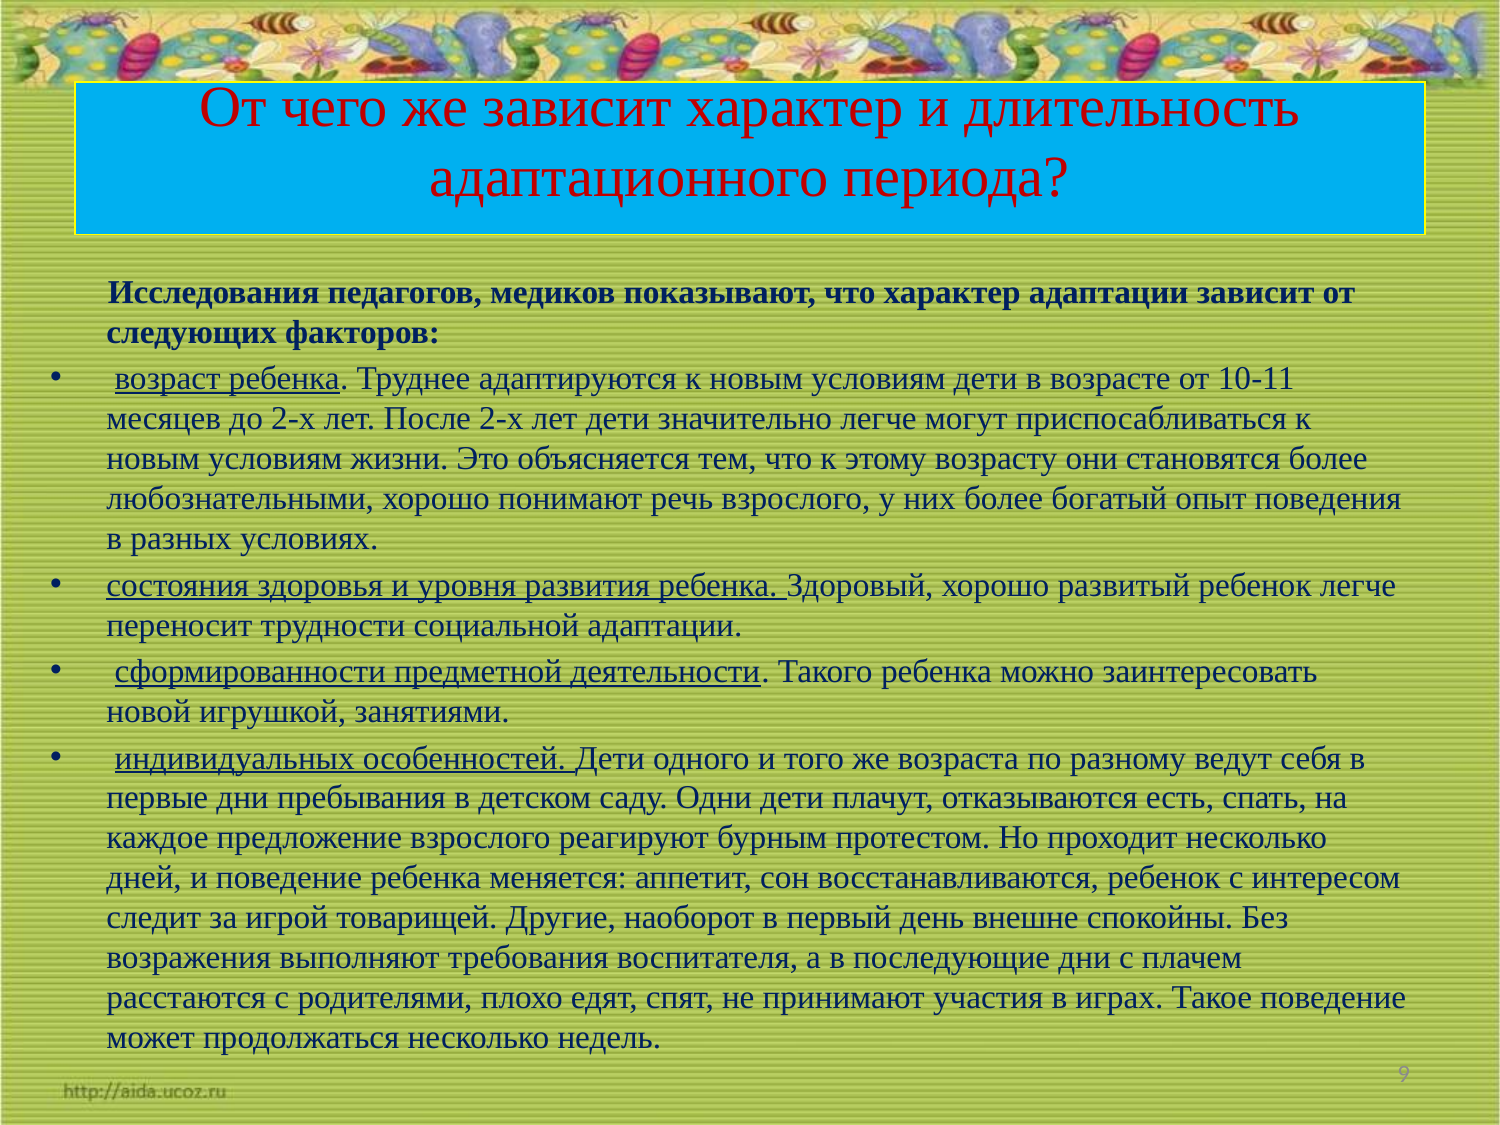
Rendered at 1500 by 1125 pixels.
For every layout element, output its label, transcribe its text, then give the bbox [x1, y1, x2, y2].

list Исследования педагогов, медиков показывают, что характер адаптации зависит от следующих факторов: возраст ребенка. Труднее адаптируются к новым условиям дети в возрасте от 10-11 месяцев до 2-х лет. После 2-х лет дети значительно легче могут приспосабливаться к новым условиям жизни. Это объясняется тем, что к этому возрасту они становятся более любознательными, хорошо понимают речь взрослого, у них более богатый опыт поведения в разных условиях. состояния здоровья и уровня развития ребенка. Здоровый, хорошо развитый ребенок легче переносит трудности социальной адаптации. сформированности предметной деятельности. Такого ребенка можно заинтересовать новой игрушкой, занятиями. индивидуальных особенностей. Дети одного и того же возраста по разному ведут себя в первые дни пребывания в детском саду. Одни дети плачут, отказываются есть, спать, на каждое предложение взрослого реагируют бурным протестом. Но проходит несколько дней, и поведение ребенка меняется: аппетит, сон восстанавливаются, ребенок с интересом следит за игрой товарищей. Другие, наоборот в первый день внешне спокойны. Без возражения выполняют требования воспитателя, а в последующие дни с плачем расстаются с родителями, плохо едят, спят, не принимают участия в играх. Такое поведение может продолжаться несколько недель. [34, 262, 1426, 1102]
slide_number 9 [1074, 1042, 1425, 1103]
picture [0, 0, 1500, 1125]
title От чего же зависит характер и длительность адаптационного периода? [74, 81, 1426, 235]
